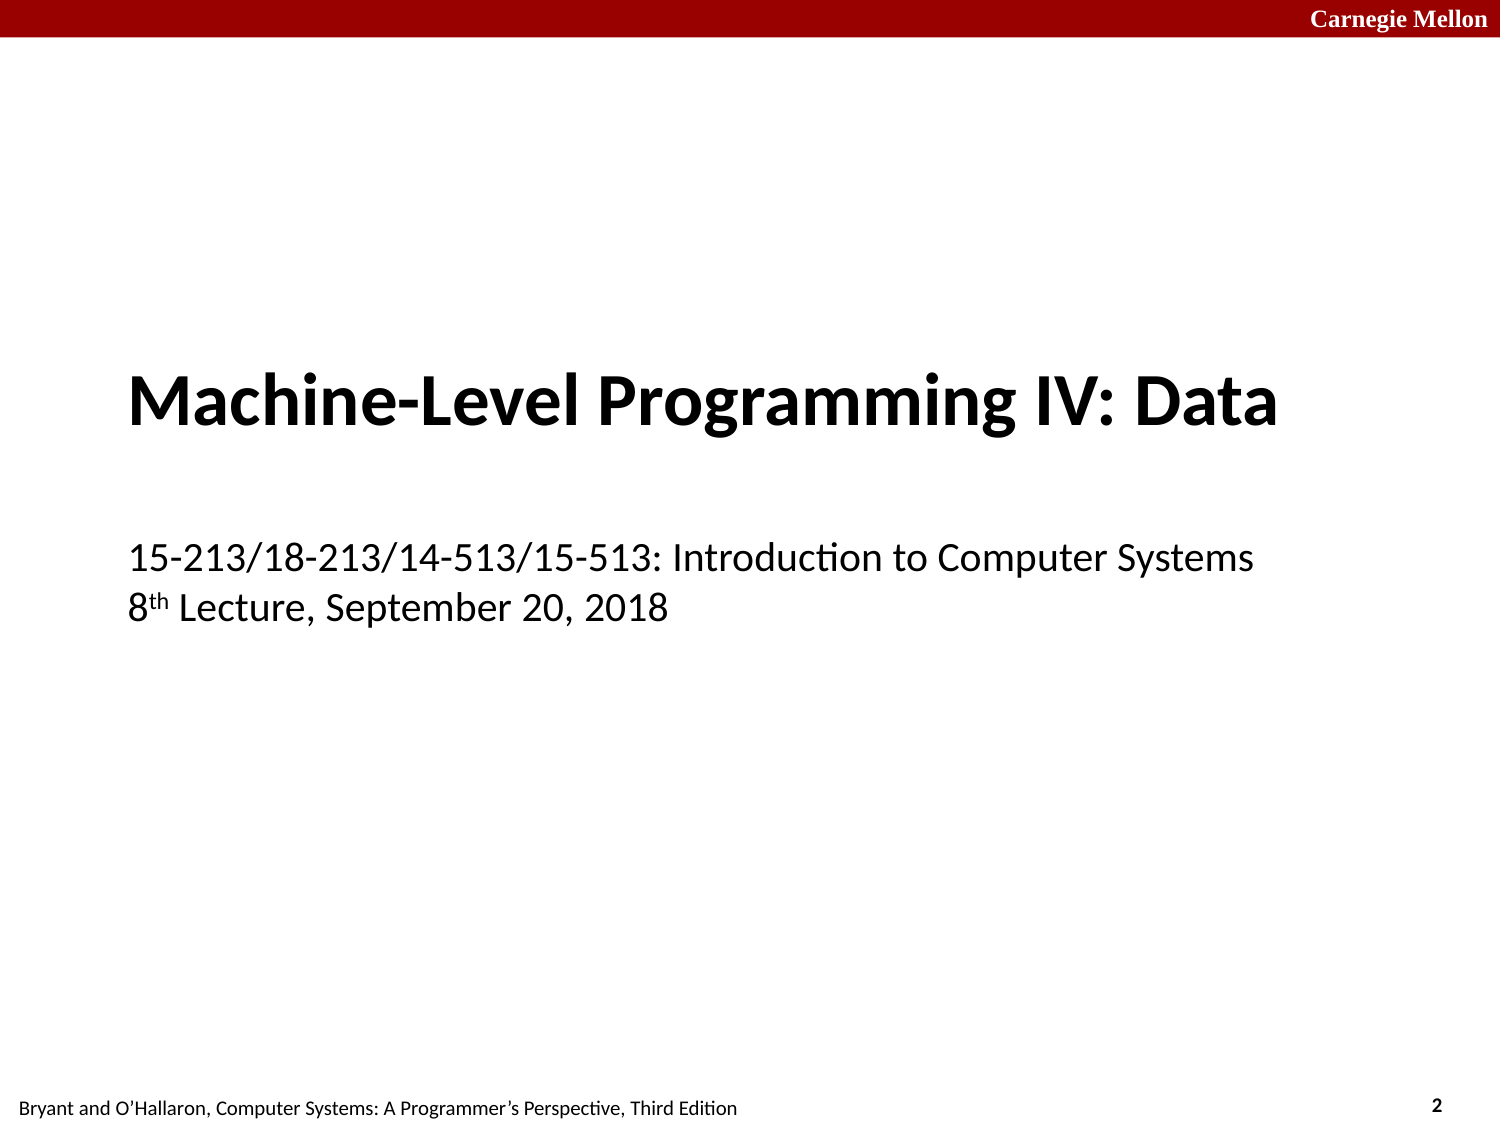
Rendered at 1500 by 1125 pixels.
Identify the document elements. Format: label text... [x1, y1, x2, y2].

title Machine-Level Programming IV: Data 15-213/18-213/14-513/15-513: Introduction to Computer Systems 8th Lecture, September 20, 2018 [112, 292, 1448, 688]
